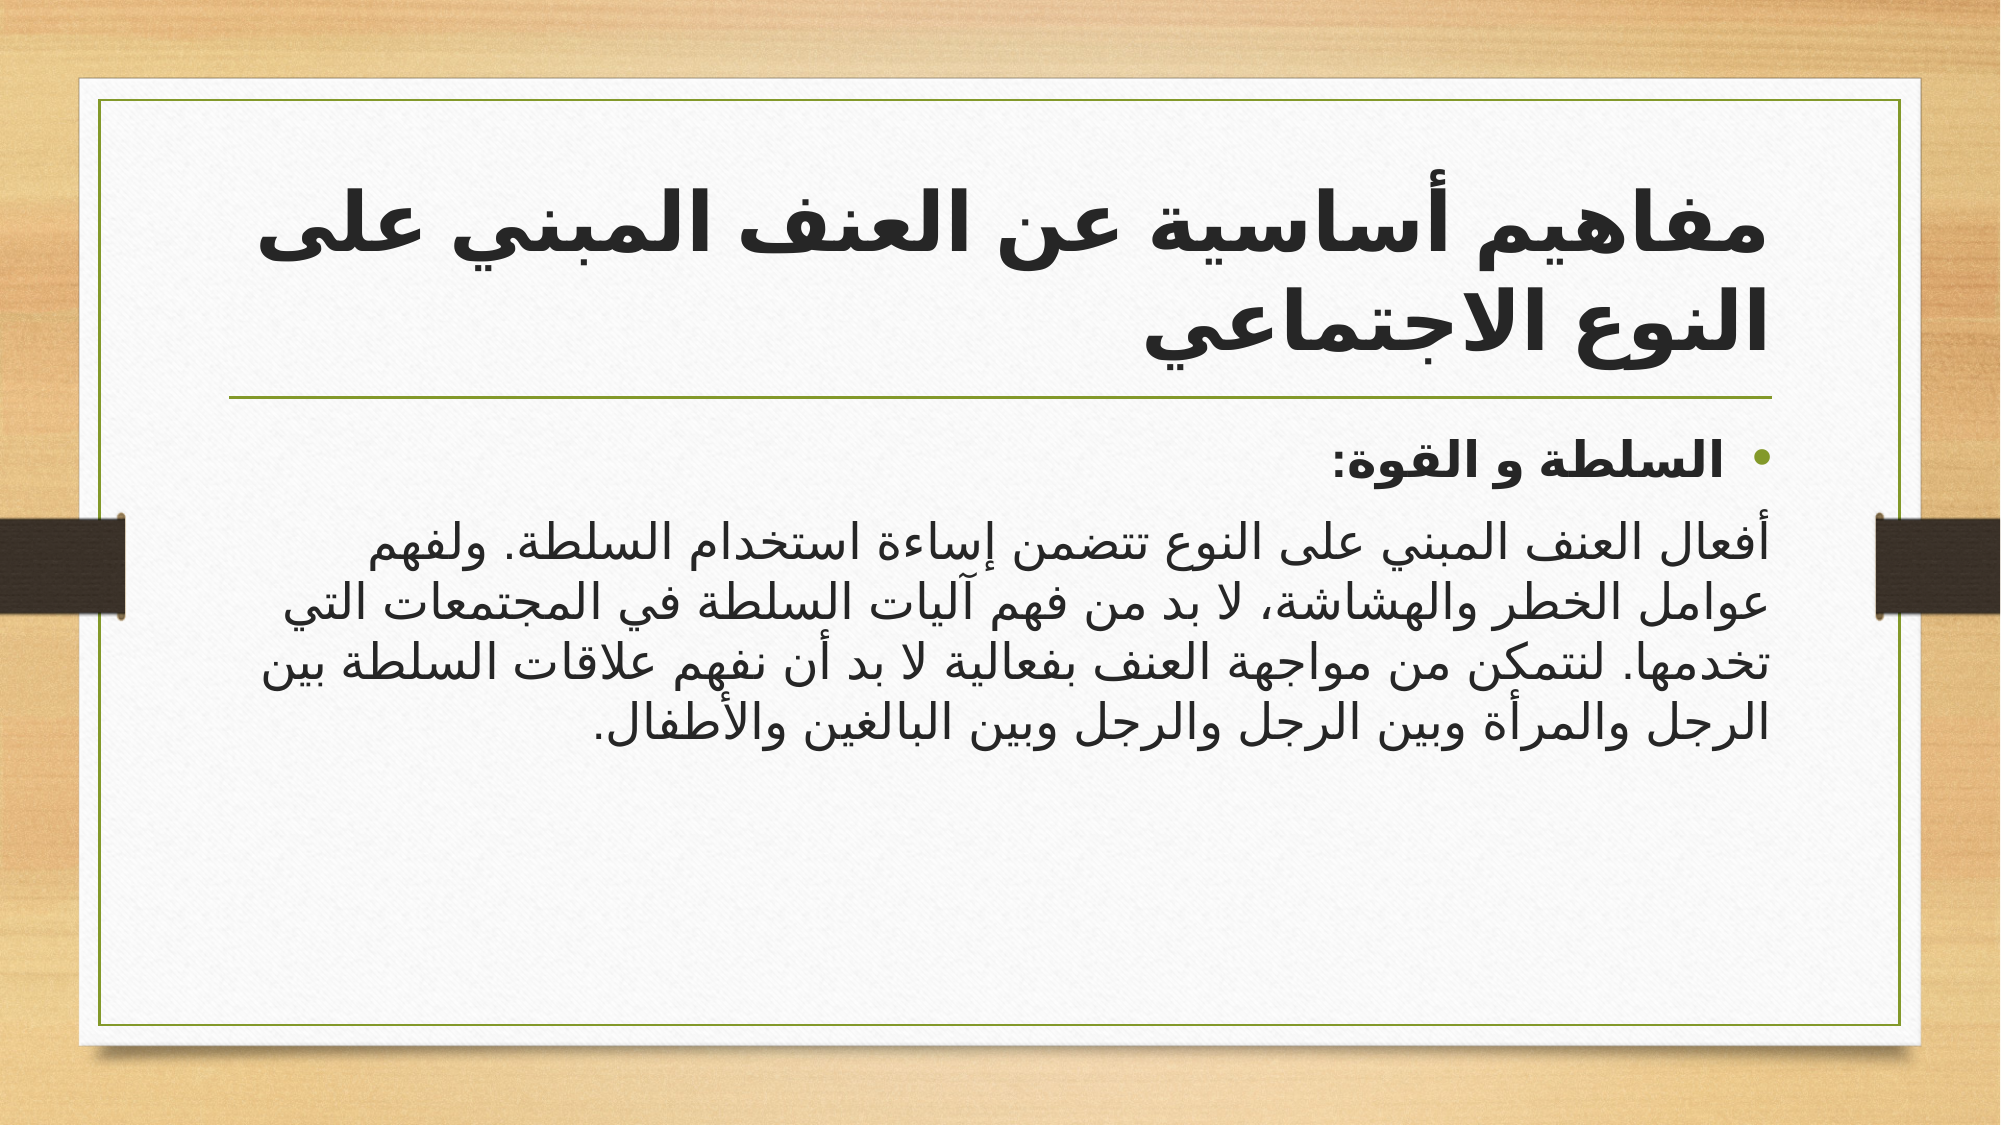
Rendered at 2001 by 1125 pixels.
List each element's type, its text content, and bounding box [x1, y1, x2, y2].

title مفاهيم أساسية عن العنف المبني على النوع الاجتماعي [212, 161, 1788, 375]
list السلطة و القوة: أفعال العنف المبني على النوع تتضمن إساءة استخدام السلطة. ولفهم عوامل الخطر والهشاشة، لا بد من فهم آليات السلطة في المجتمعات التي تخدمها. لنتمكن من مواجهة العنف بفعالية لا بد أن نفهم علاقات السلطة بين الرجل والمرأة وبين الرجل والرجل وبين البالغين والأطفال. [212, 419, 1788, 964]
picture [0, 0, 2001, 1125]
